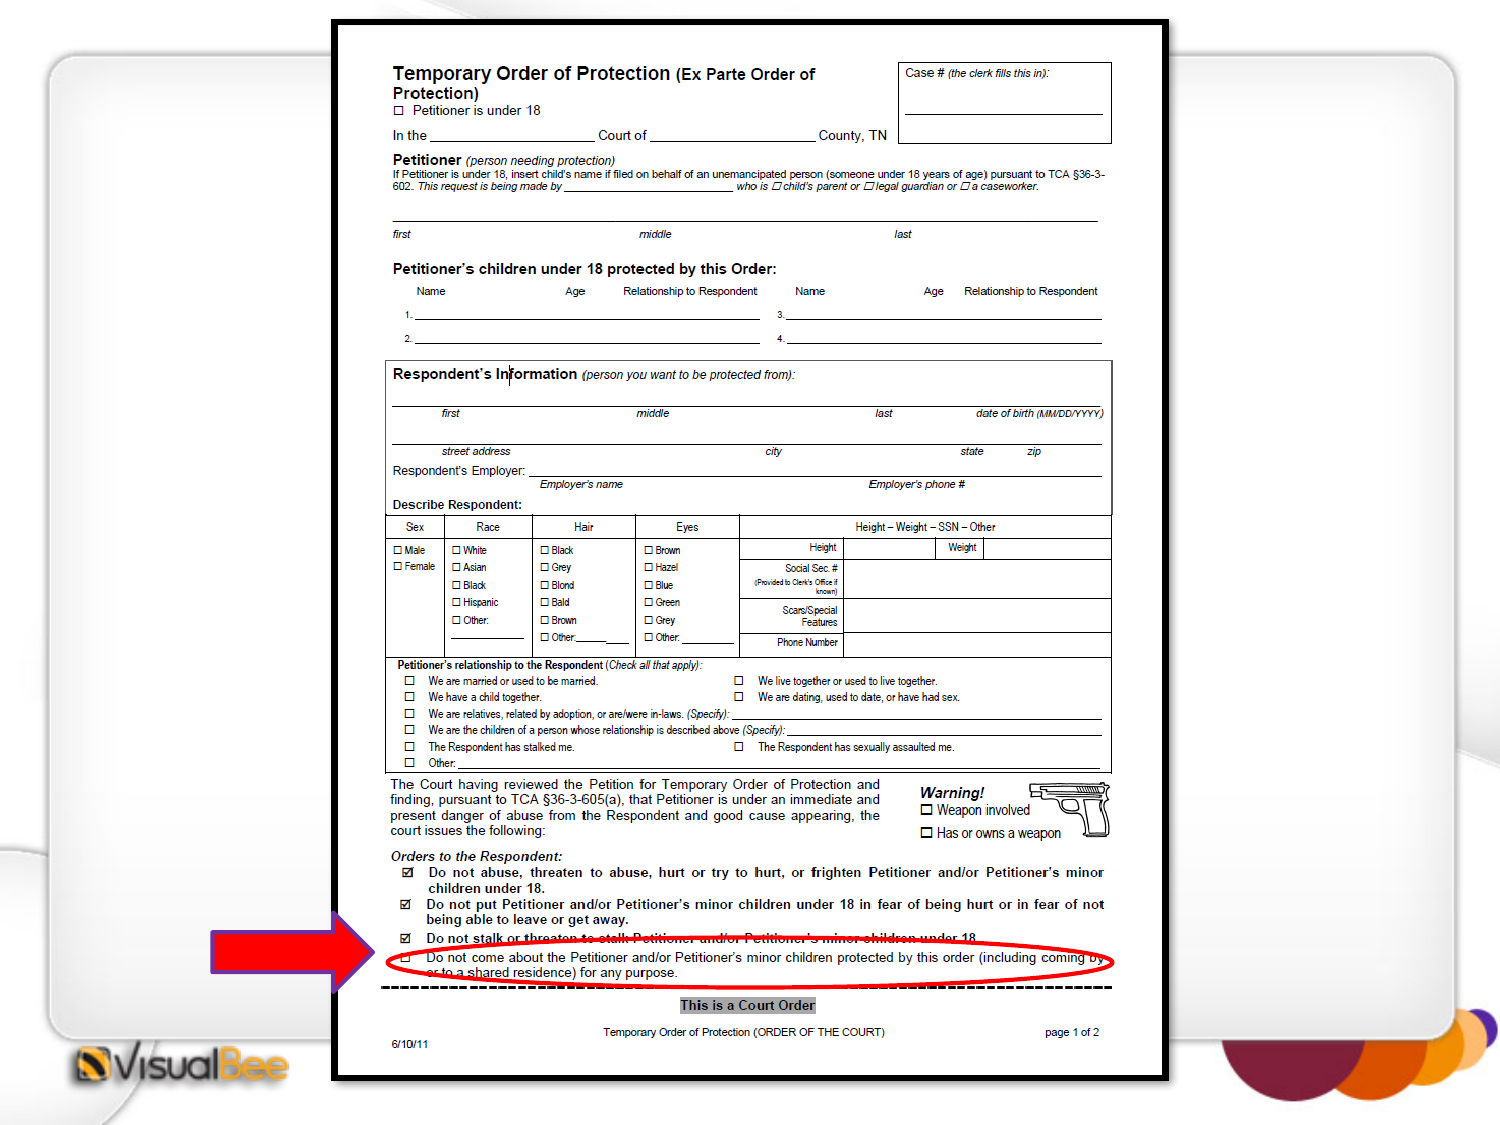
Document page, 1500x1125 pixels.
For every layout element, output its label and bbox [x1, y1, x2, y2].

picture [0, 0, 1500, 1125]
text_box [210, 911, 332, 994]
